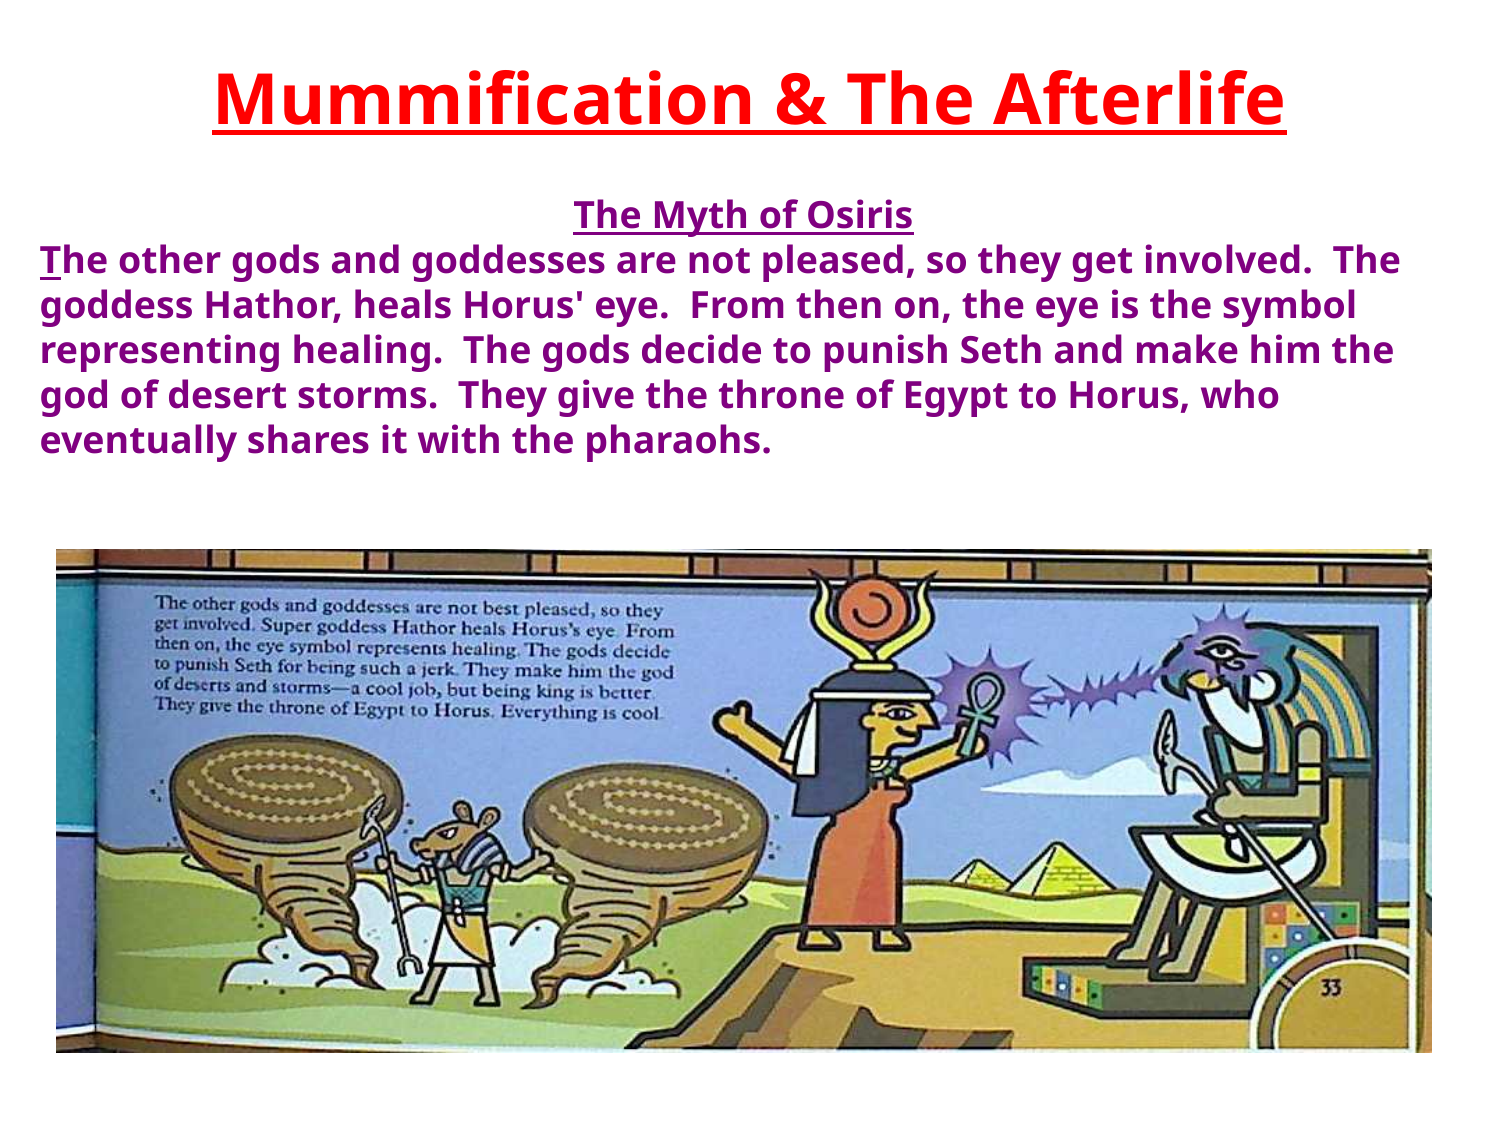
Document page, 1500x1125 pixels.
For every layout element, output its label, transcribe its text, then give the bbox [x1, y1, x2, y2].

picture [56, 549, 1432, 1053]
title Mummification & The Afterlife [75, 45, 1425, 183]
text_box The Myth of Osiris The other gods and goddesses are not pleased, so they get involved. The goddess Hathor, heals Horus' eye. From then on, the eye is the symbol representing healing. The gods decide to punish Seth and make him the god of desert storms. They give the throne of Egypt to Horus, who eventually shares it with the pharaohs. [24, 183, 1463, 469]
